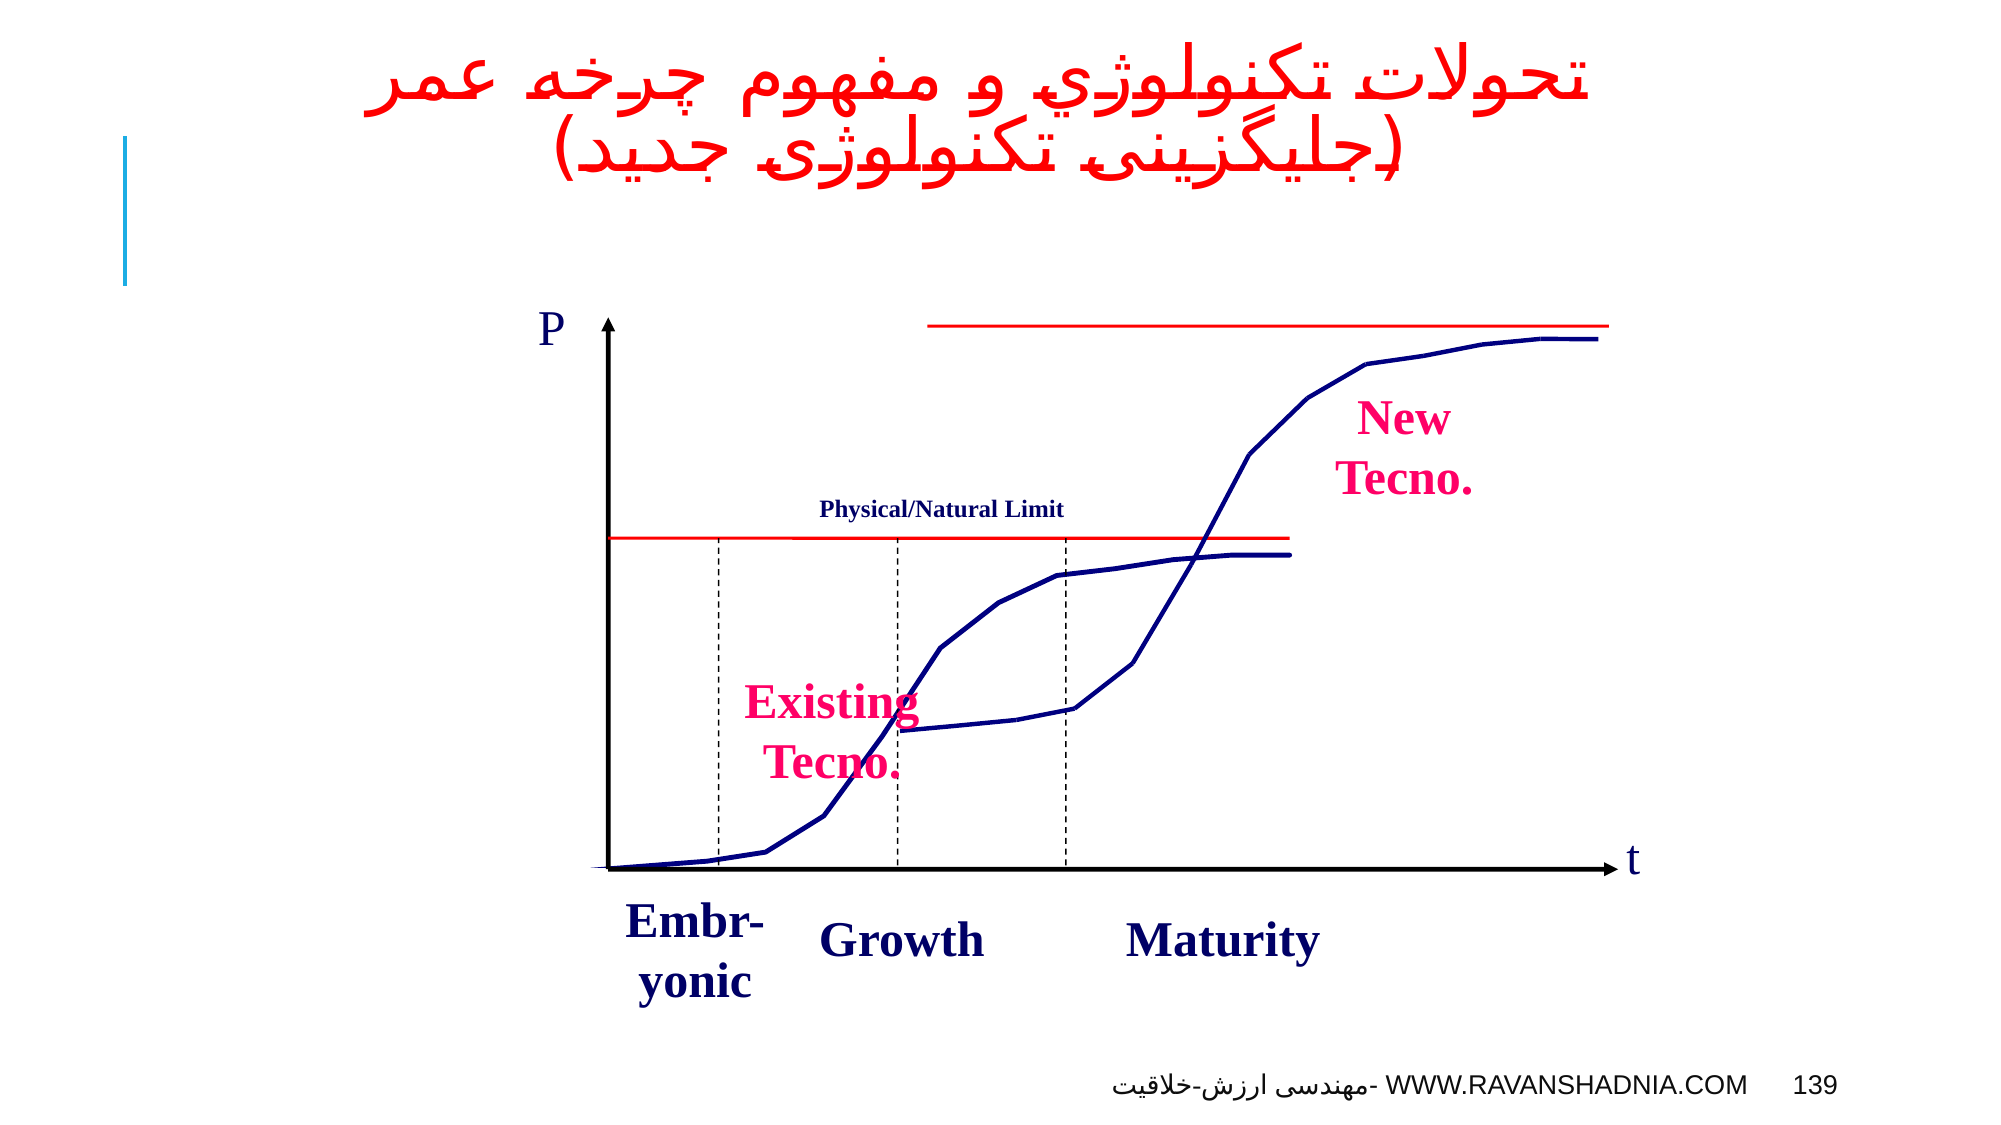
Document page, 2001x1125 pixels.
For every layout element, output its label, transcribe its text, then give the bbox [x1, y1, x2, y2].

footer مهندسی ارزش-خلاقیت- www.ravanshadnia.com [794, 1061, 1763, 1107]
slide_number 139 [1777, 1061, 1938, 1107]
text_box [471, 287, 1715, 1021]
title تحولات تكنولوژي و مفهوم چرخه عمر (جایگزینی تکنولوژی جدید) [241, 35, 1717, 235]
